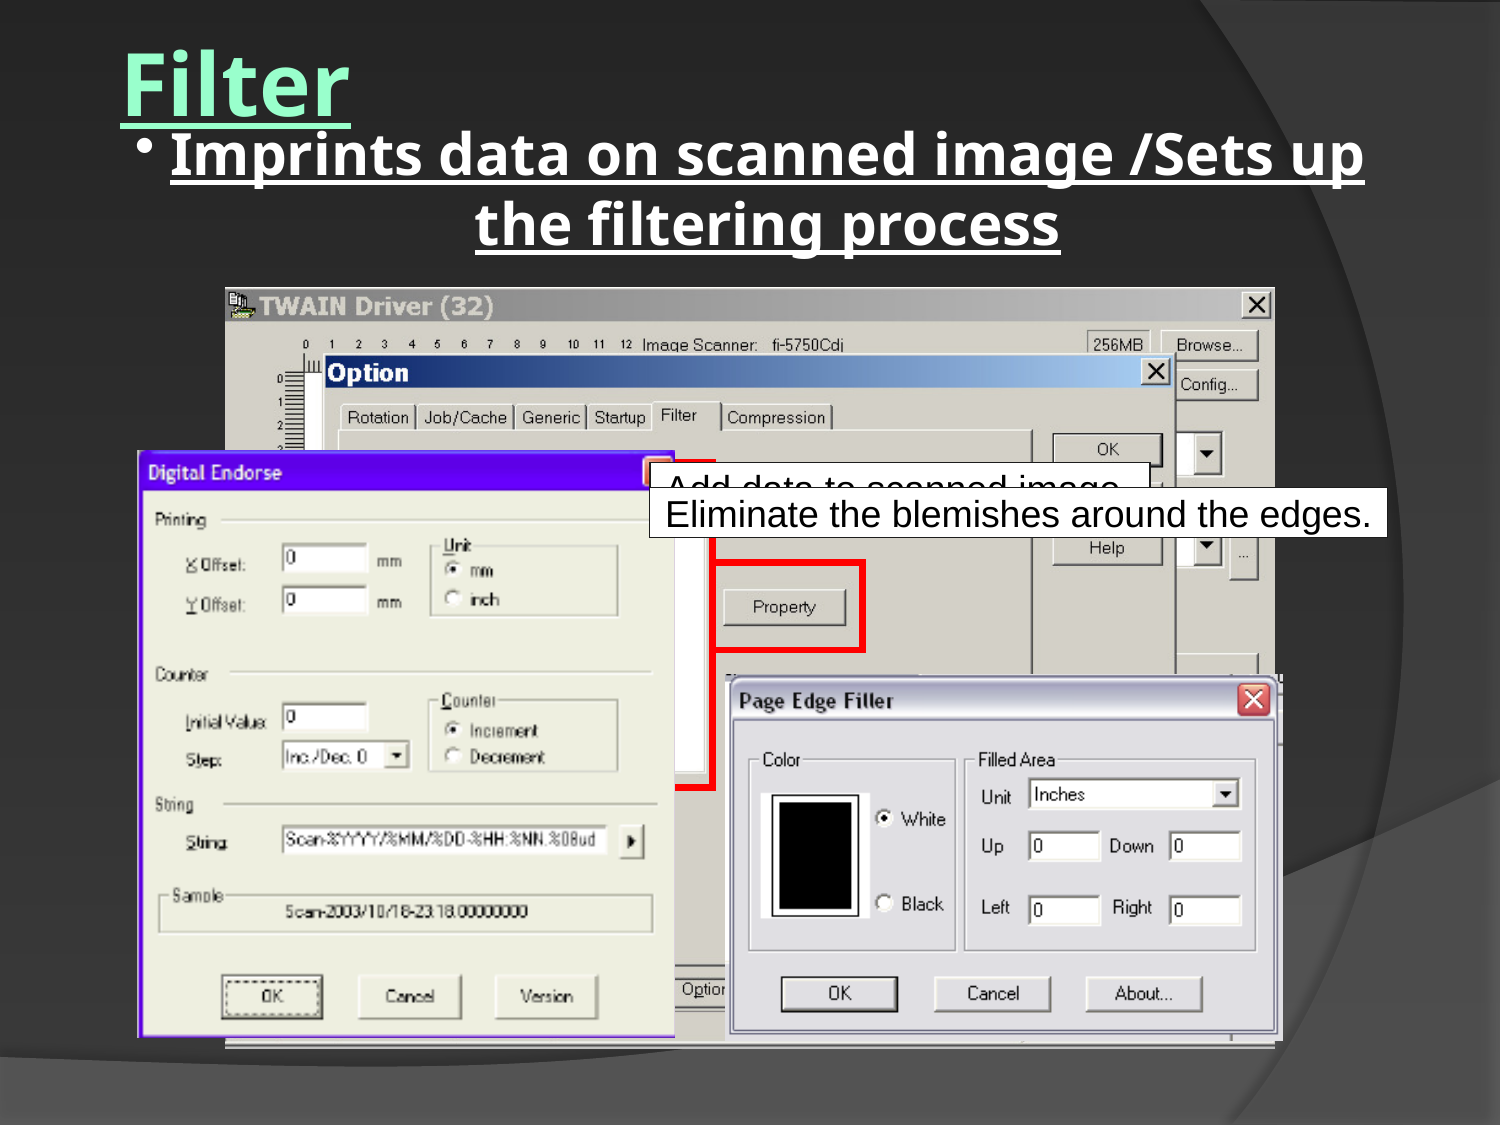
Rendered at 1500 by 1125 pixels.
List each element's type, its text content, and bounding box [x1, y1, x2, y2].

picture [137, 449, 676, 1038]
text_box Imprints data on scanned image /Sets up the filtering process [125, 125, 1375, 250]
picture [724, 674, 1284, 1041]
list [224, 287, 1276, 1049]
text_box Eliminate the blemishes around the edges. [1285, 487, 1388, 538]
title Filter [112, 24, 1388, 138]
